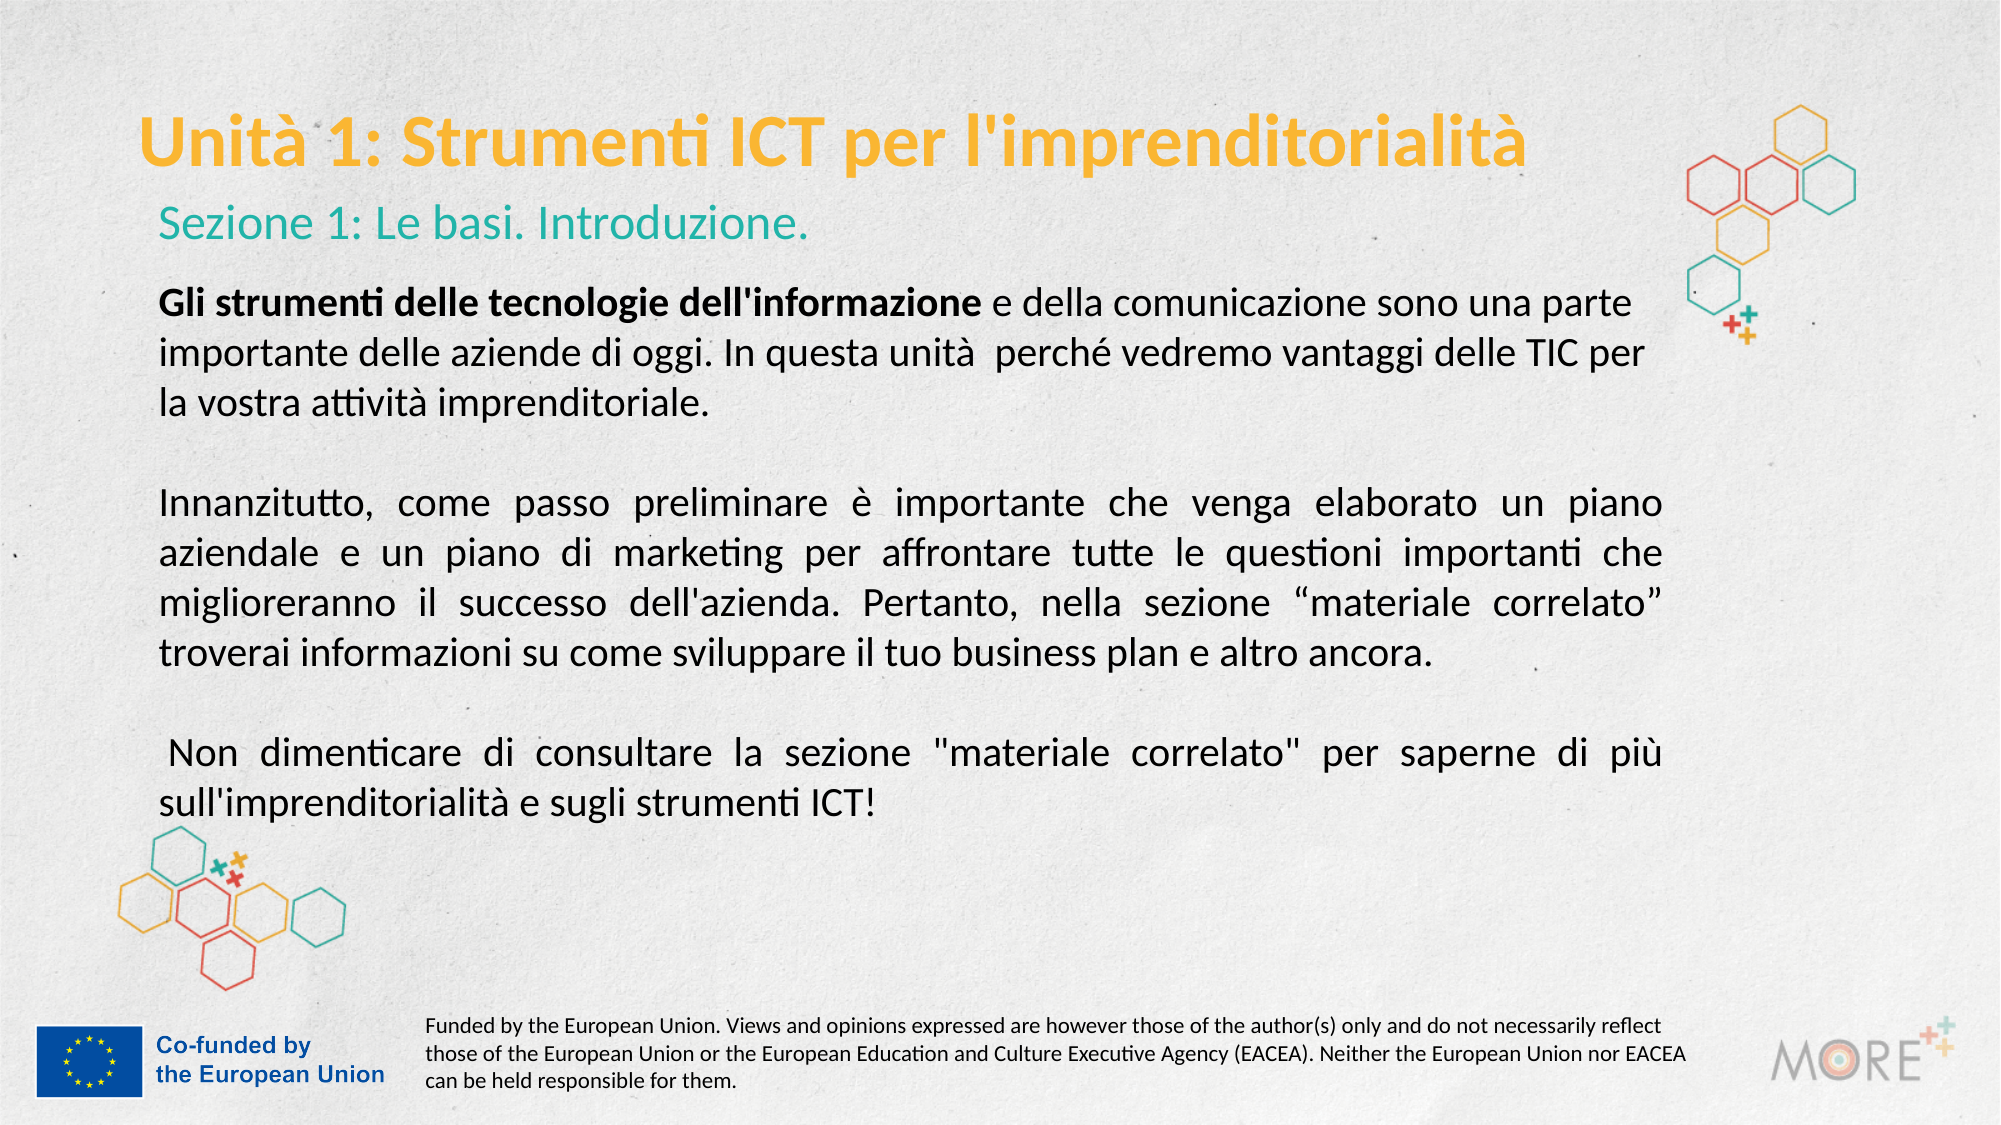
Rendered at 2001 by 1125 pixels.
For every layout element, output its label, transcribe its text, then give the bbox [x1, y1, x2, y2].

text_box Sezione 1: Le basi. Introduzione. [143, 182, 1406, 267]
text_box Gli strumenti delle tecnologie dell'informazione e della comunicazione sono una parte importante delle aziende di oggi. In questa unità perché vedremo vantaggi delle TIC per la vostra attività imprenditoriale. Innanzitutto, come passo preliminare è importante che venga elaborato un piano aziendale e un piano di marketing per affrontare tutte le questioni importanti che miglioreranno il successo dell'azienda. Pertanto, nella sezione “materiale correlato” troverai informazioni su come sviluppare il tuo business plan e altro ancora. Non dimenticare di consultare la sezione "materiale correlato" per saperne di più sull'imprenditorialità e sugli strumenti ICT! [143, 267, 1679, 883]
picture [0, 0, 2001, 1125]
text_box Unità 1: Strumenti ICT per l'imprenditorialità [124, 83, 1618, 279]
text_box Funded by the European Union. Views and opinions expressed are however those of the author(s) only and do not necessarily reflect those of the European Union or the European Education and Culture Executive Agency (EACEA). Neither the European Union nor EACEA can be held responsible for them. [410, 1003, 1707, 1101]
